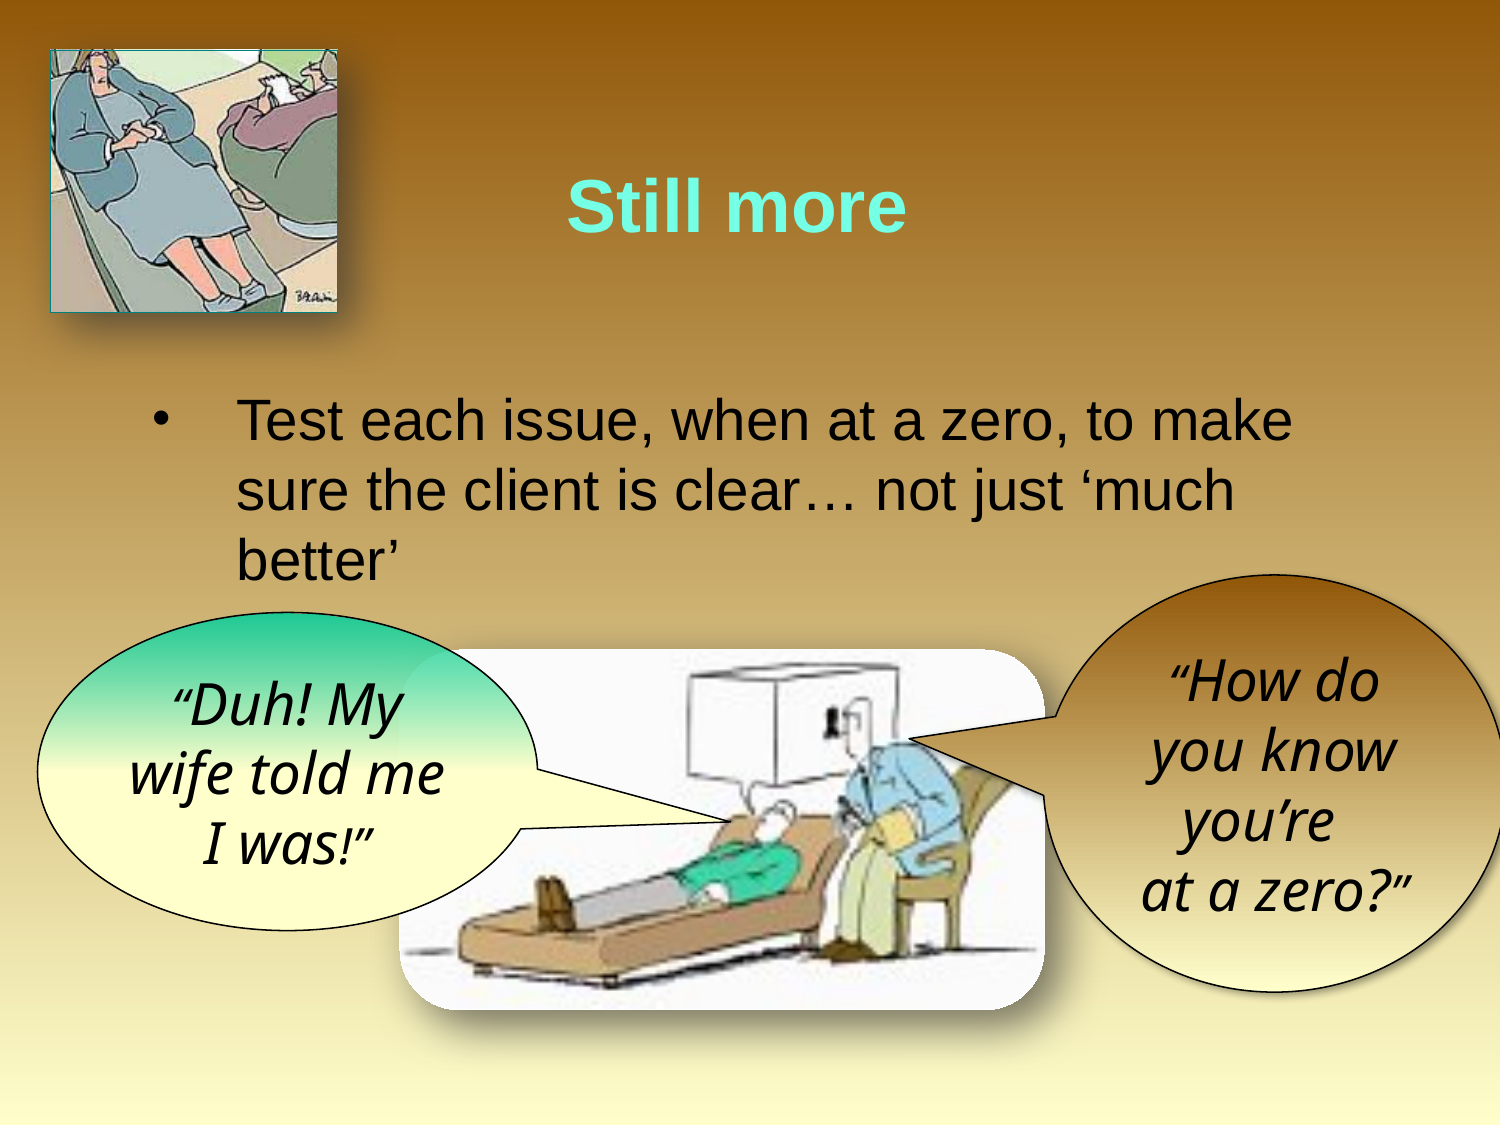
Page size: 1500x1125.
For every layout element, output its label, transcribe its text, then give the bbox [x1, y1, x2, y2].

text_box Test each issue, when at a zero, to make sure the client is clear… not just ‘much better’ [137, 374, 1425, 671]
picture [49, 49, 338, 313]
text_box “How do you know you’re at a zero?” [1049, 574, 1500, 993]
picture [399, 649, 1045, 1011]
text_box Still more [551, 149, 924, 255]
text_box “Duh! My wife told me I was!” [37, 612, 445, 931]
